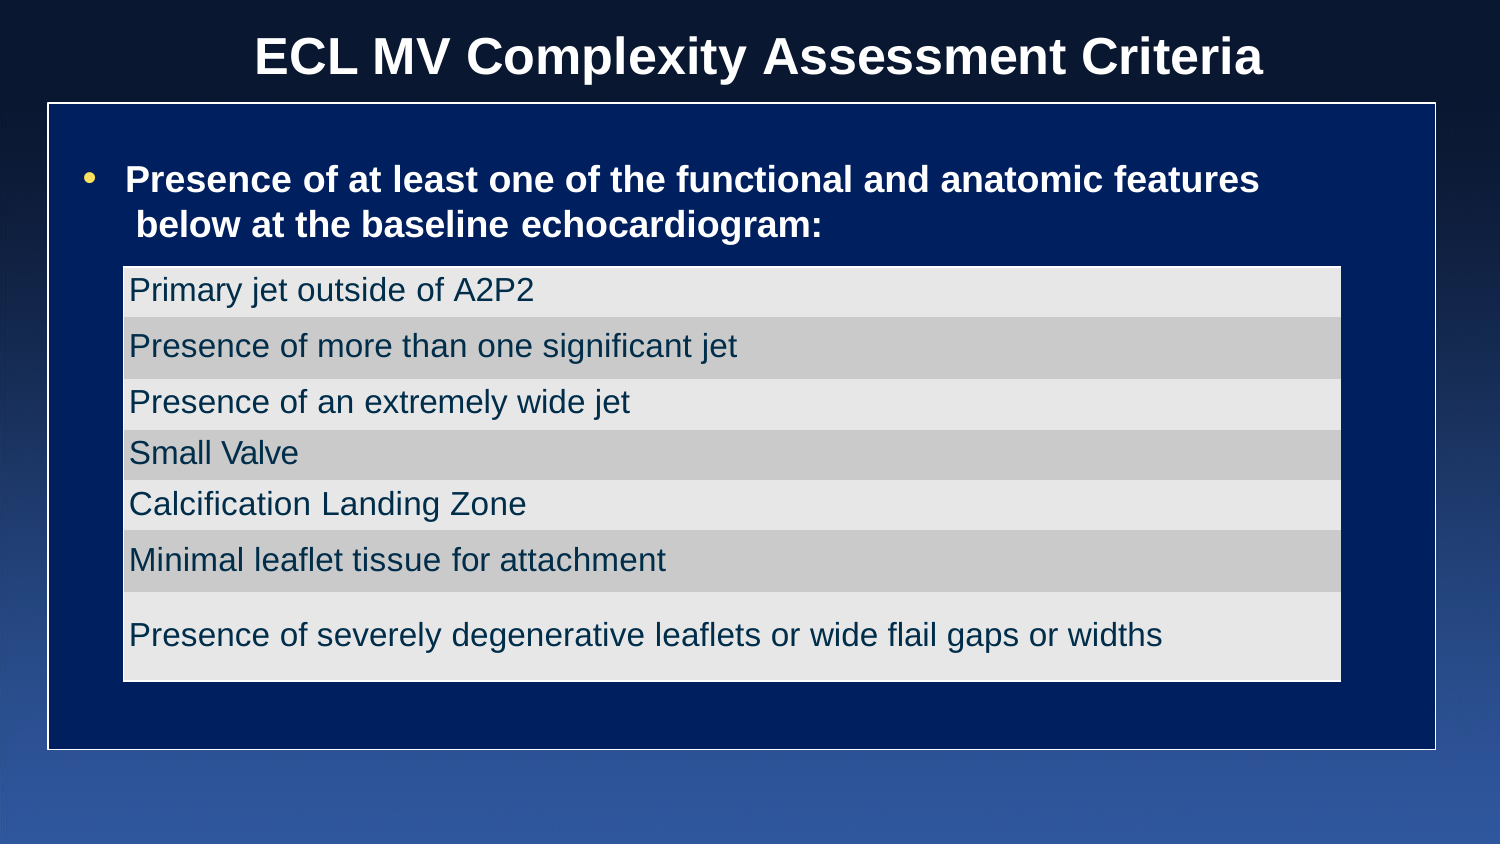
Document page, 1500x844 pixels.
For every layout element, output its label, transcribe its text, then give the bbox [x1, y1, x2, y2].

table_cell Presence of more than one significant jet [124, 317, 1341, 379]
table_cell Minimal leaflet tissue for attachment [124, 530, 1341, 592]
title ECL MV Complexity Assessment Criteria [252, 19, 1267, 152]
table_cell Presence of severely degenerative leaflets or wide flail gaps or widths [124, 592, 1341, 680]
picture [0, 0, 1500, 844]
text_box Presence of at least one of the functional and anatomic features below at the baseline echocardiogram: [80, 152, 1268, 245]
table_cell Presence of an extremely wide jet [124, 379, 1341, 430]
table_cell Calcification Landing Zone [124, 480, 1341, 530]
table_cell Small Valve [124, 430, 1341, 480]
text_box [48, 103, 1436, 750]
table_header Primary jet outside of A2P2 [124, 268, 1341, 317]
